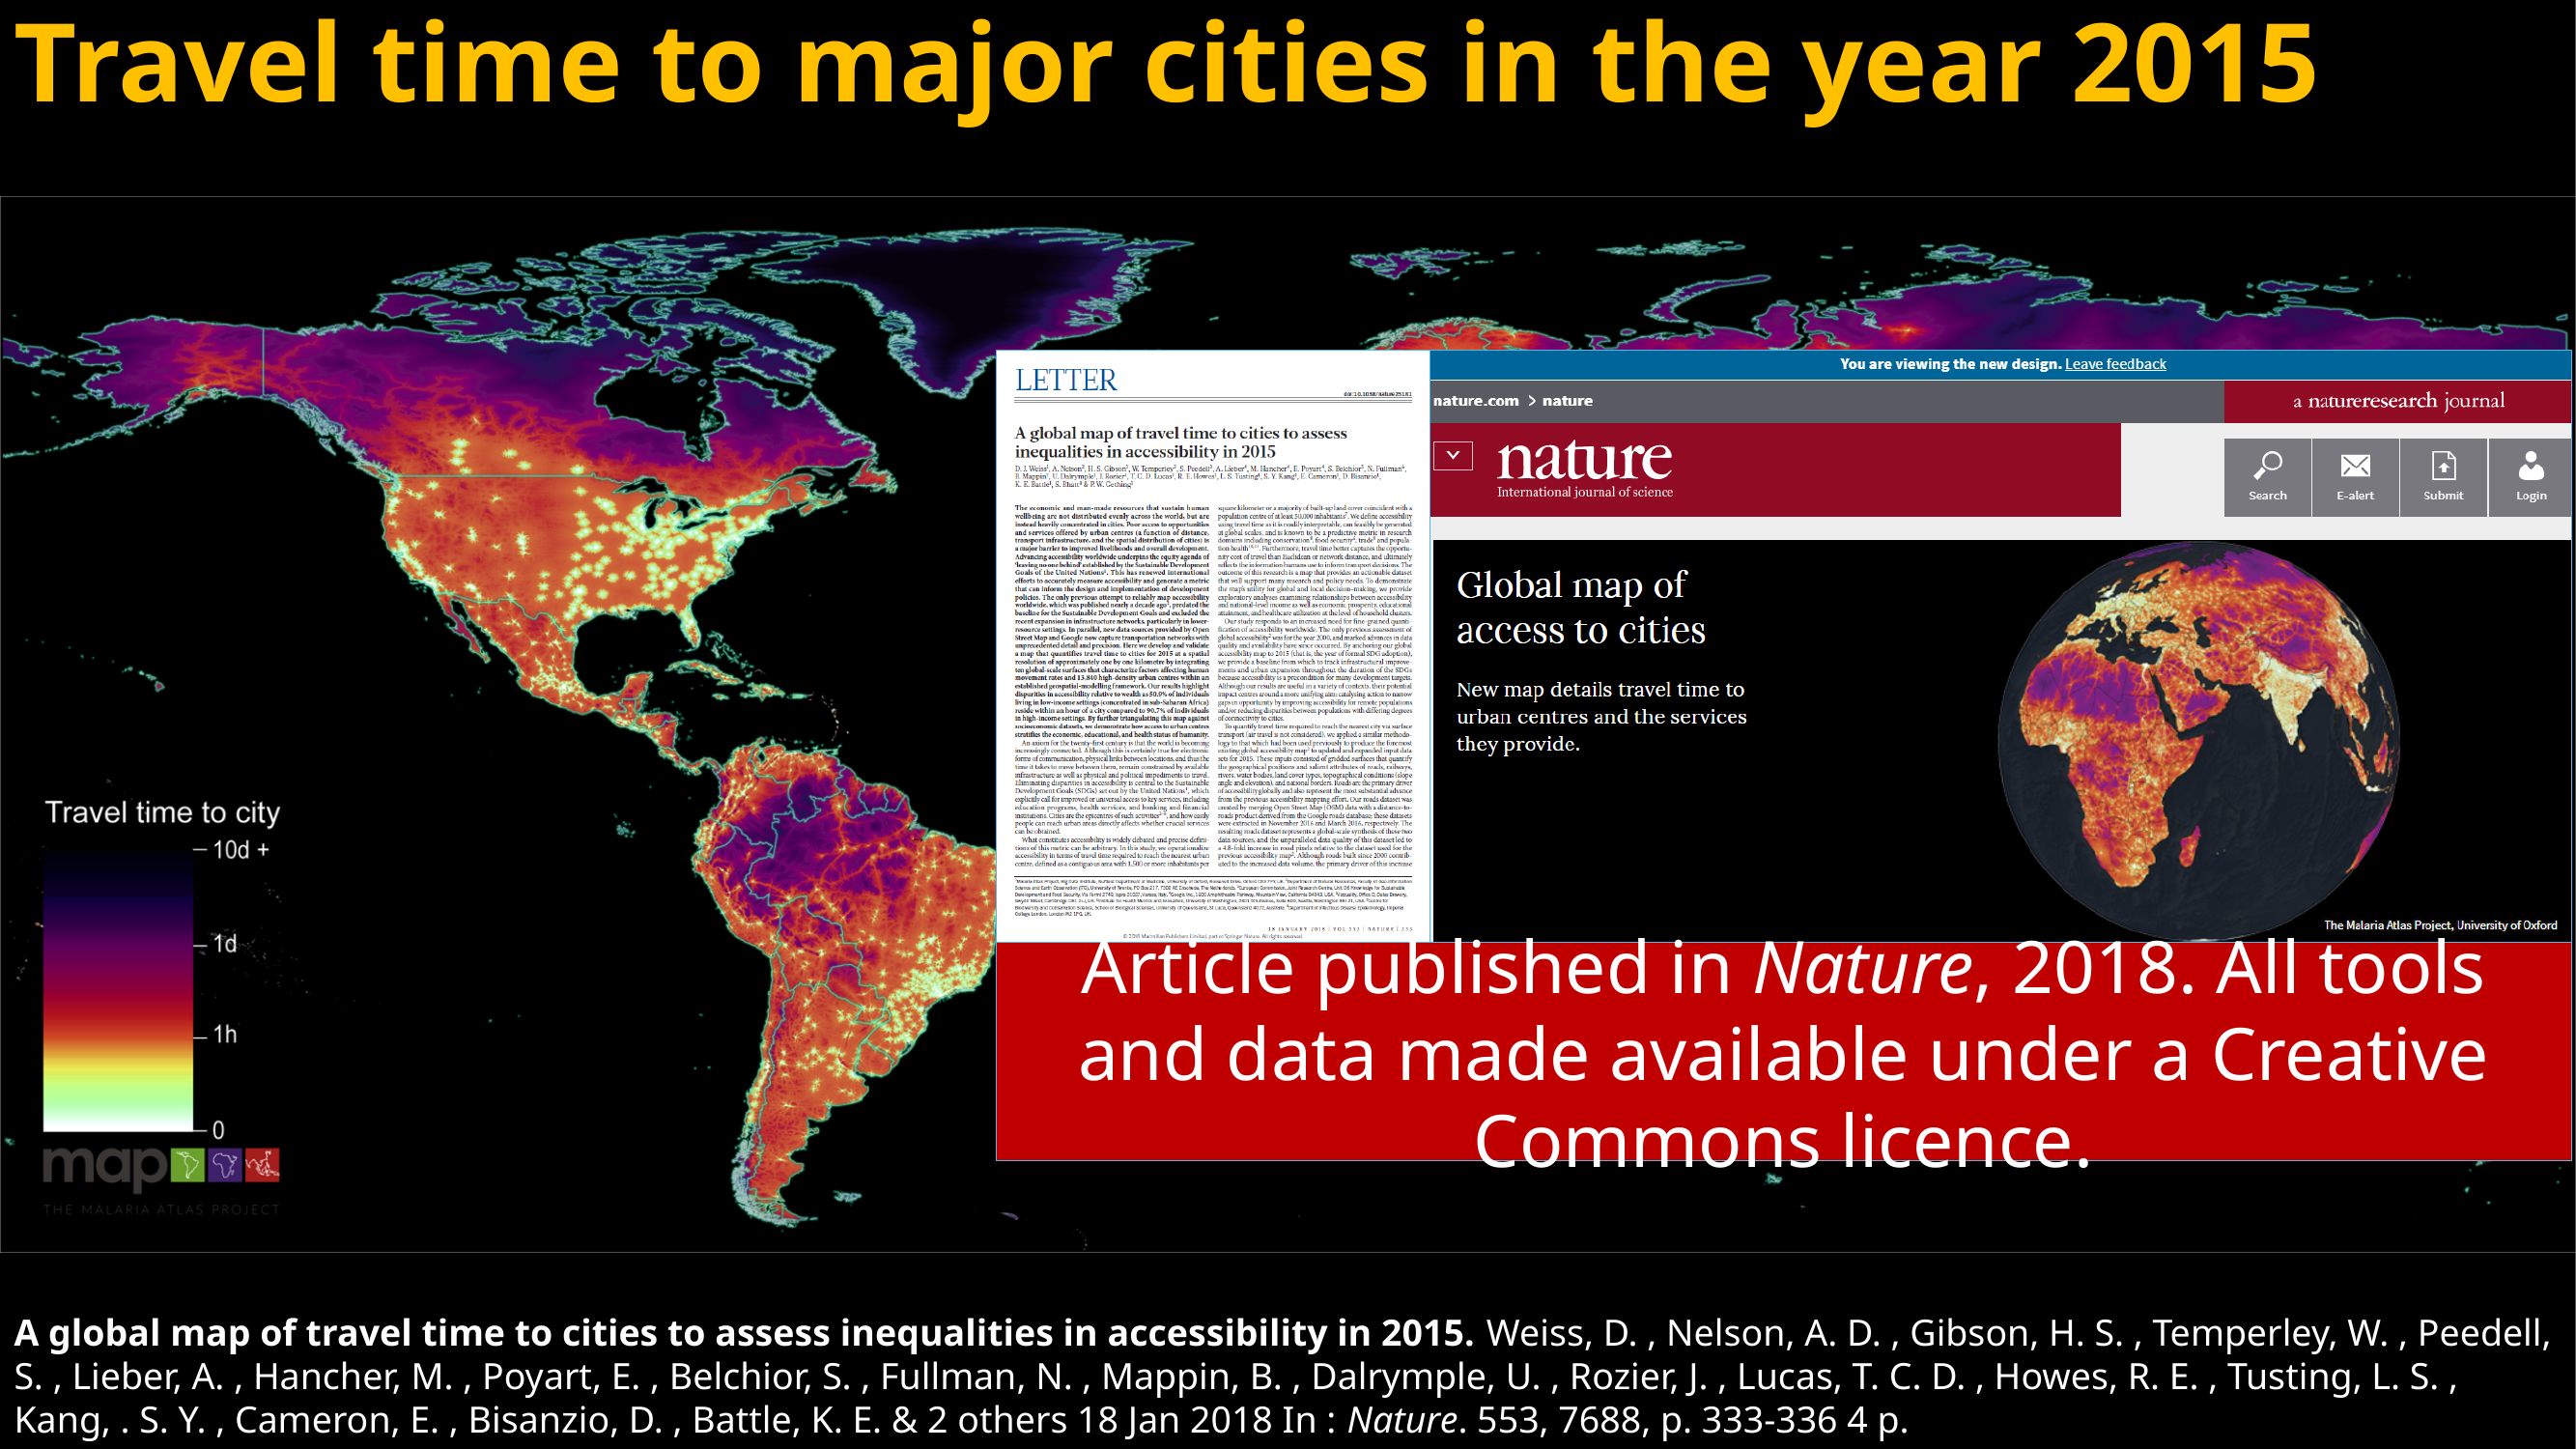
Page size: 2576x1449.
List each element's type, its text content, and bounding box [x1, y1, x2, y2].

picture [0, 196, 2576, 1253]
text_box A global map of travel time to cities to assess inequalities in accessibility in 2015. Weiss, D. , Nelson, A. D. , Gibson, H. S. , Temperley, W. , Peedell, S. , Lieber, A. , Hancher, M. , Poyart, E. , Belchior, S. , Fullman, N. , Mappin, B. , Dalrymple, U. , Rozier, J. , Lucas, T. C. D. , Howes, R. E. , Tusting, L. S. , Kang, . S. Y. , Cameron, E. , Bisanzio, D. , Battle, K. E. & 2 others 18 Jan 2018 In : Nature. 553, 7688, p. 333-336 4 p. [0, 1302, 2576, 1448]
text_box Travel time to major cities in the year 2015 [0, 0, 2576, 134]
